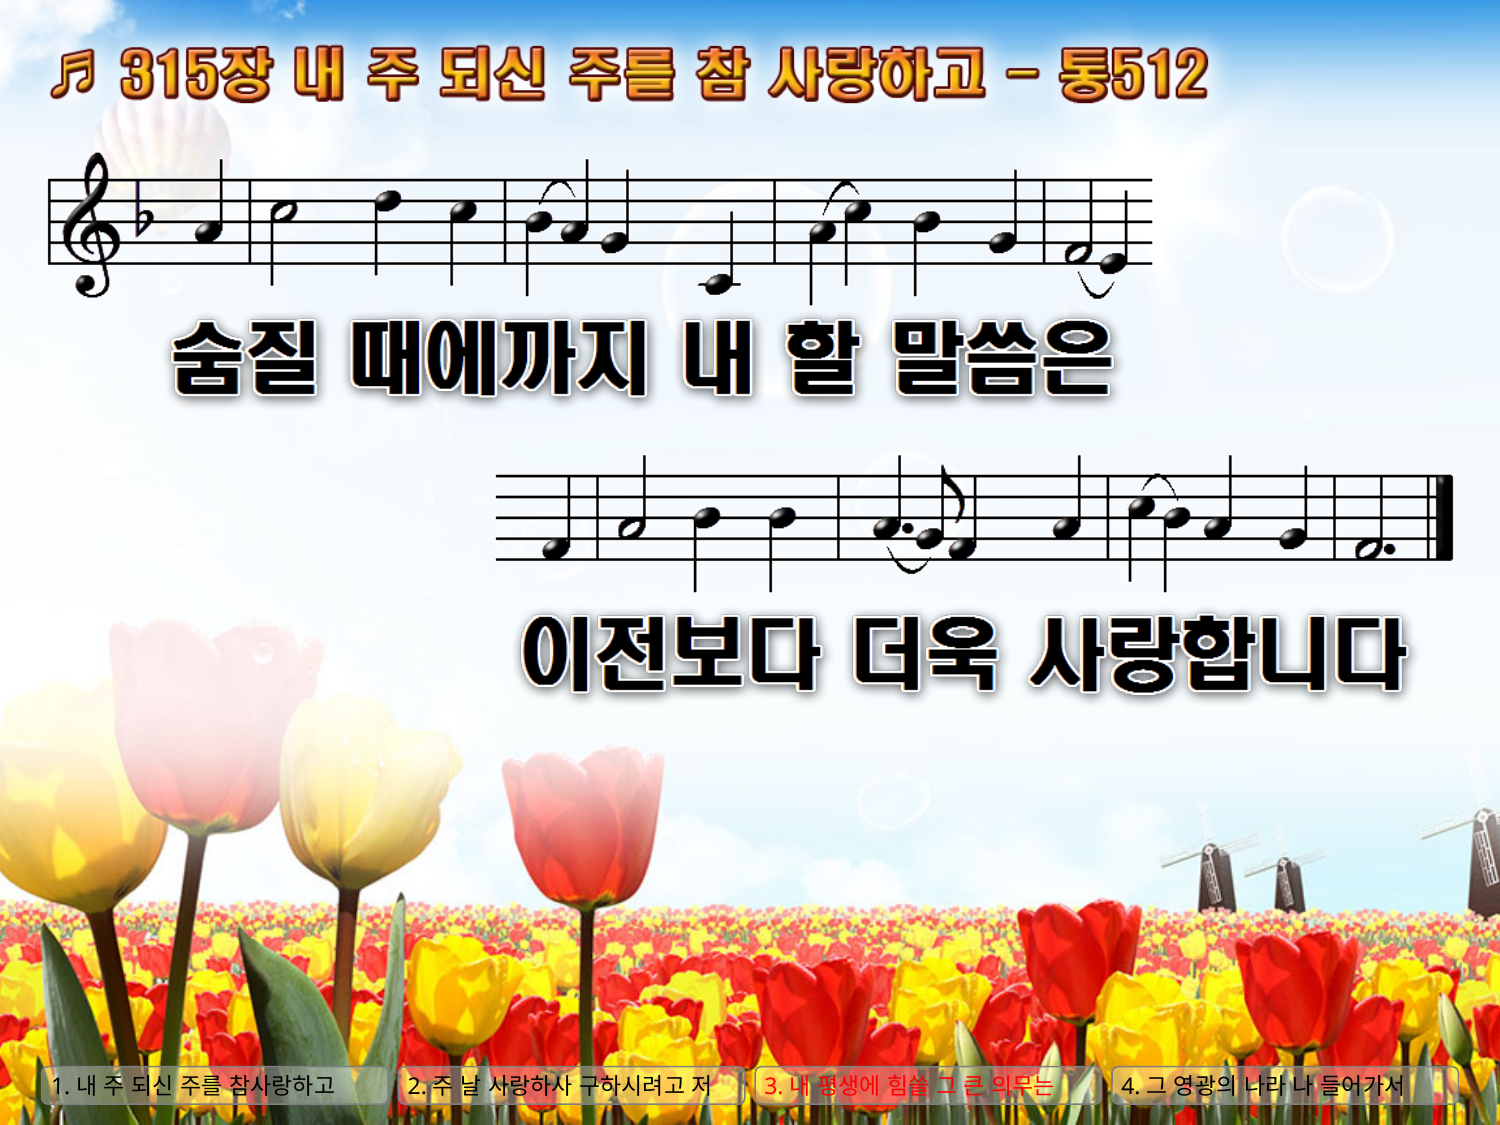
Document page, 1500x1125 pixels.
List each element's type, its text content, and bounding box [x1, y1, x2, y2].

text_box 1.내 주 되신 주를 참사랑하고 [41, 1066, 389, 1105]
picture [0, 0, 1500, 1125]
text_box 4.그 영광의 나라 나 들어가서 [1111, 1066, 1459, 1105]
text_box 3.내 평생에 힘쓸 그 큰 의무는 [755, 1066, 1102, 1105]
text_box 2.주 날 사랑하사 구하시려고 저 [398, 1066, 745, 1105]
